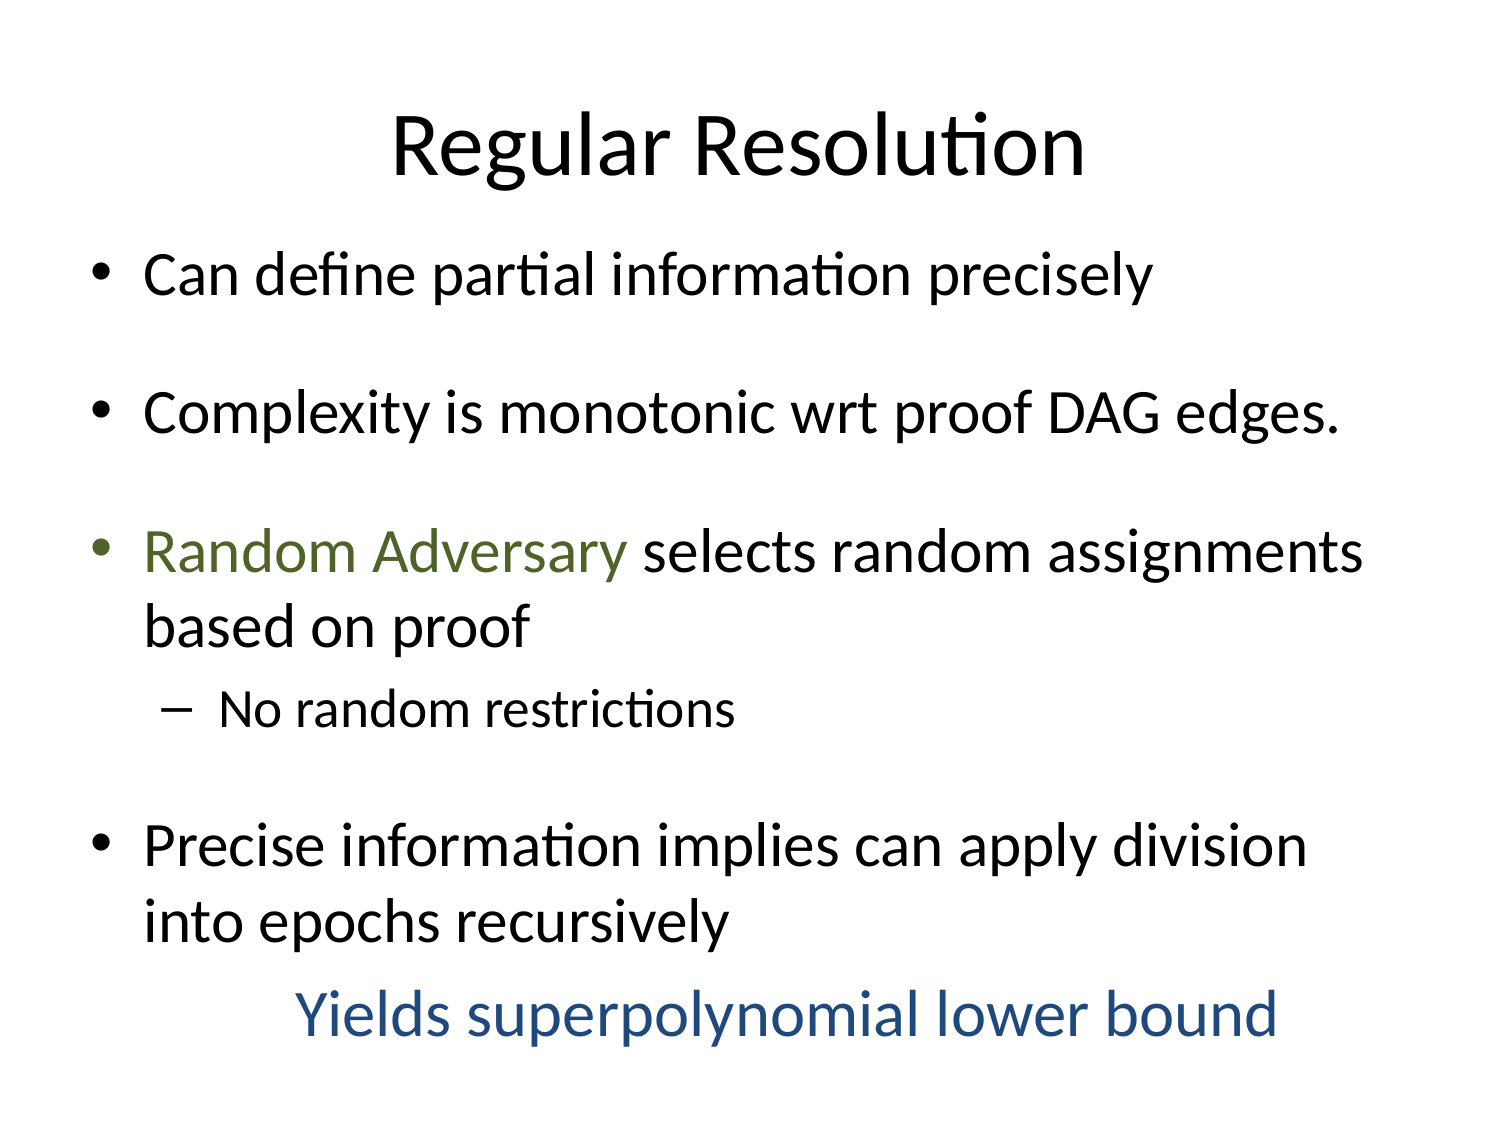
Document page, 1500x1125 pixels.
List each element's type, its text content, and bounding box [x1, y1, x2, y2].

list Can define partial information precisely Complexity is monotonic wrt proof DAG edges. Random Adversary selects random assignments based on proof No random restrictions Precise information implies can apply division into epochs recursively [75, 224, 1425, 975]
title Regular Resolution [50, 45, 1450, 233]
text_box Yields superpolynomial lower bound [280, 962, 1296, 1058]
